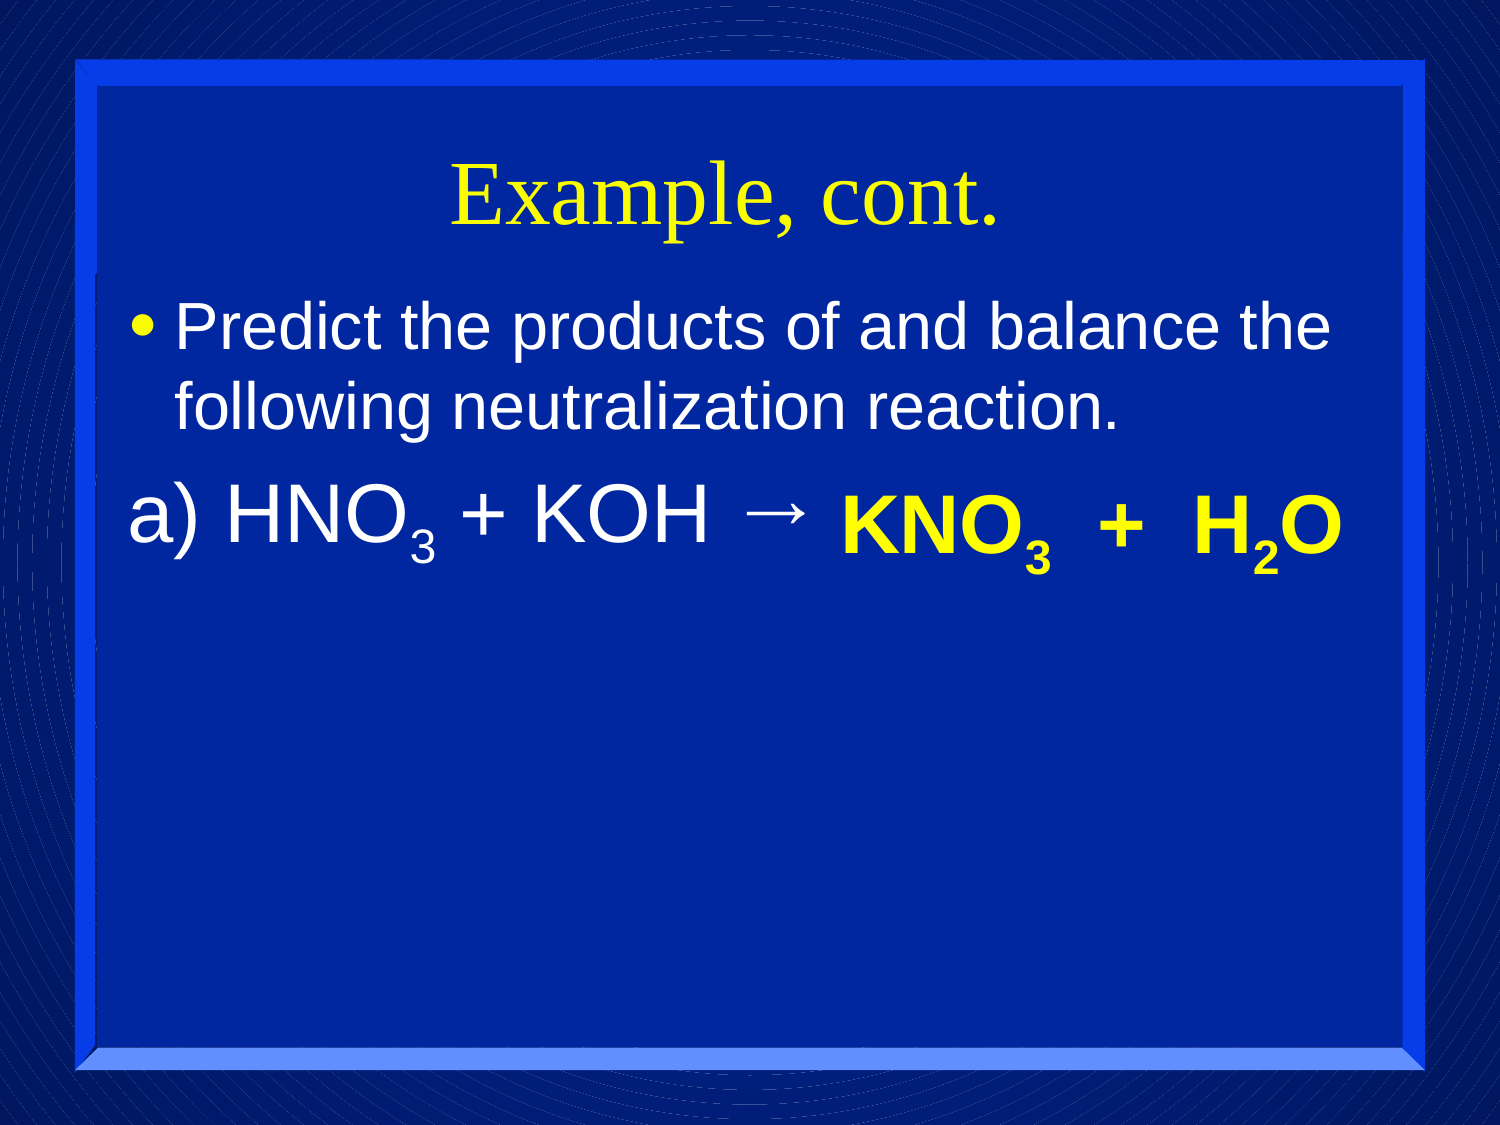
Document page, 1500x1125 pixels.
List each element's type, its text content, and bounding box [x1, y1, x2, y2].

title Example, cont. [99, 125, 1375, 250]
text_box KNO3 + H2O [825, 462, 1388, 578]
list Predict the products of and balance the following neutralization reaction. a) HNO3 + KOH → [112, 275, 1375, 663]
